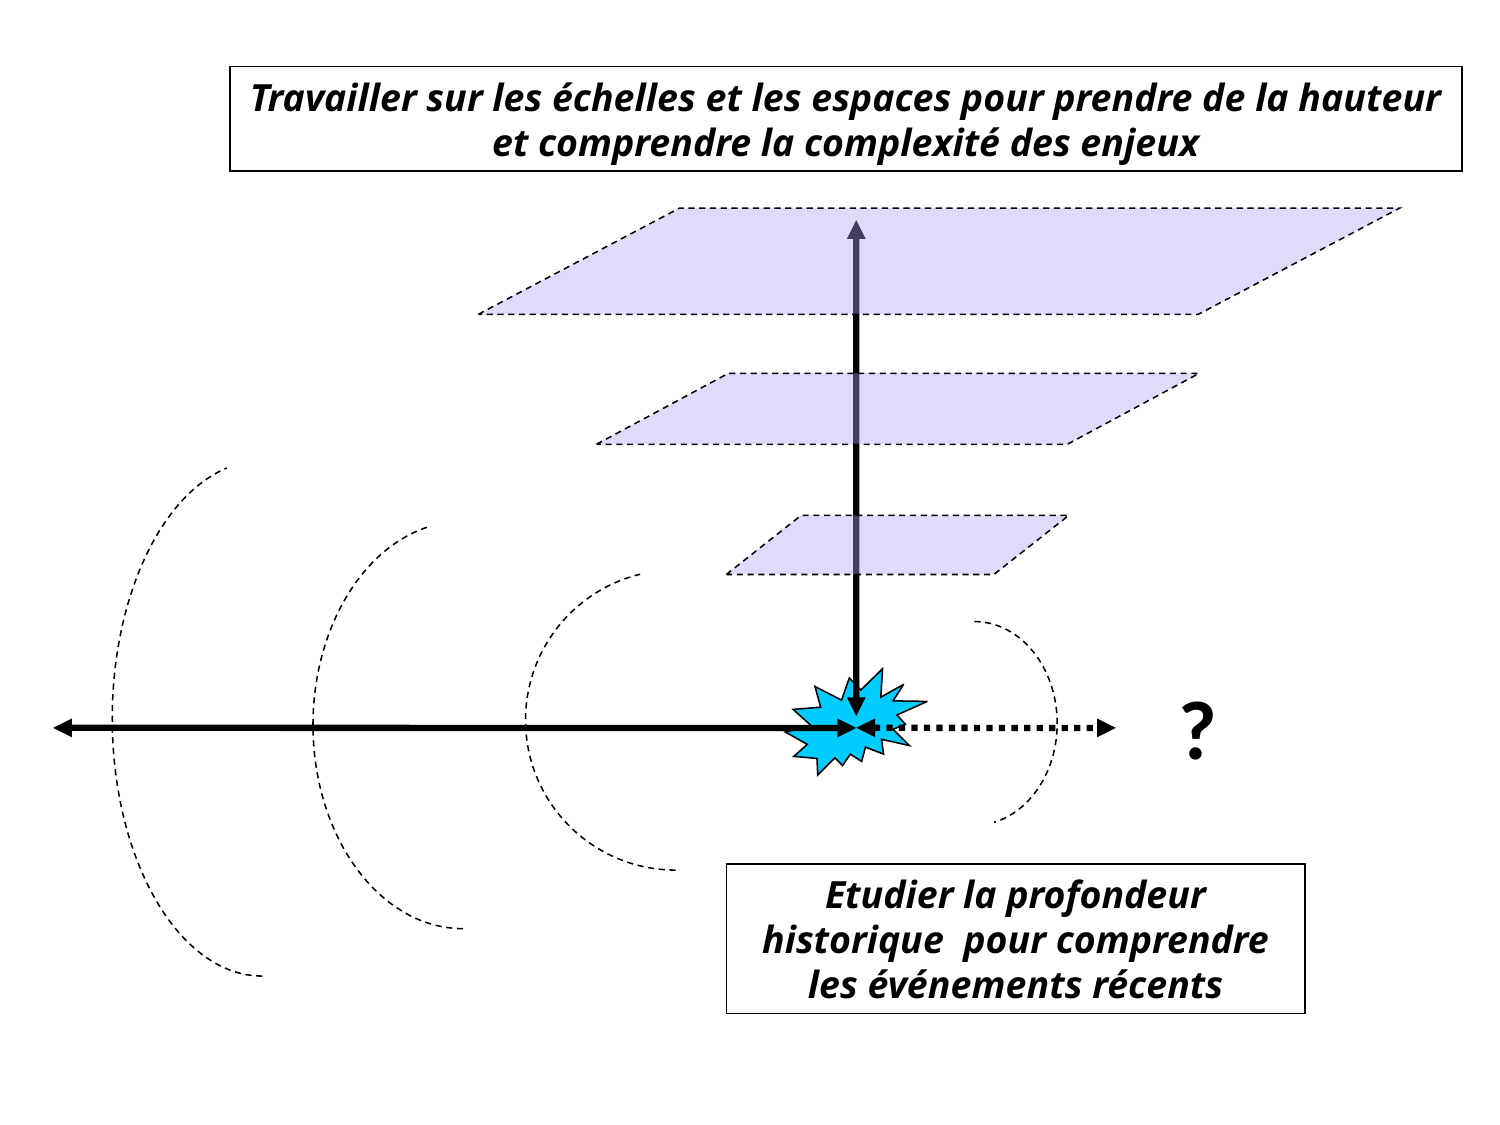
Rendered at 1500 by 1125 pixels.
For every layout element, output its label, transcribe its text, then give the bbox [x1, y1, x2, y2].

text_box [478, 208, 1400, 315]
text_box Travailler sur les échelles et les espaces pour prendre de la hauteur et comprendre la complexité des enjeux [230, 66, 1462, 172]
text_box [596, 373, 1199, 445]
text_box [850, 575, 863, 717]
text_box [53, 721, 112, 735]
text_box Etudier la profondeur historique pour comprendre les événements récents [726, 863, 1306, 1014]
text_box [857, 721, 869, 735]
text_box [726, 515, 1069, 575]
text_box [974, 621, 1058, 823]
text_box [676, 721, 857, 735]
text_box [112, 468, 263, 977]
text_box [312, 527, 463, 929]
text_box [1103, 721, 1116, 735]
text_box [785, 668, 928, 775]
text_box [525, 574, 676, 871]
text_box ? [1163, 668, 1223, 784]
